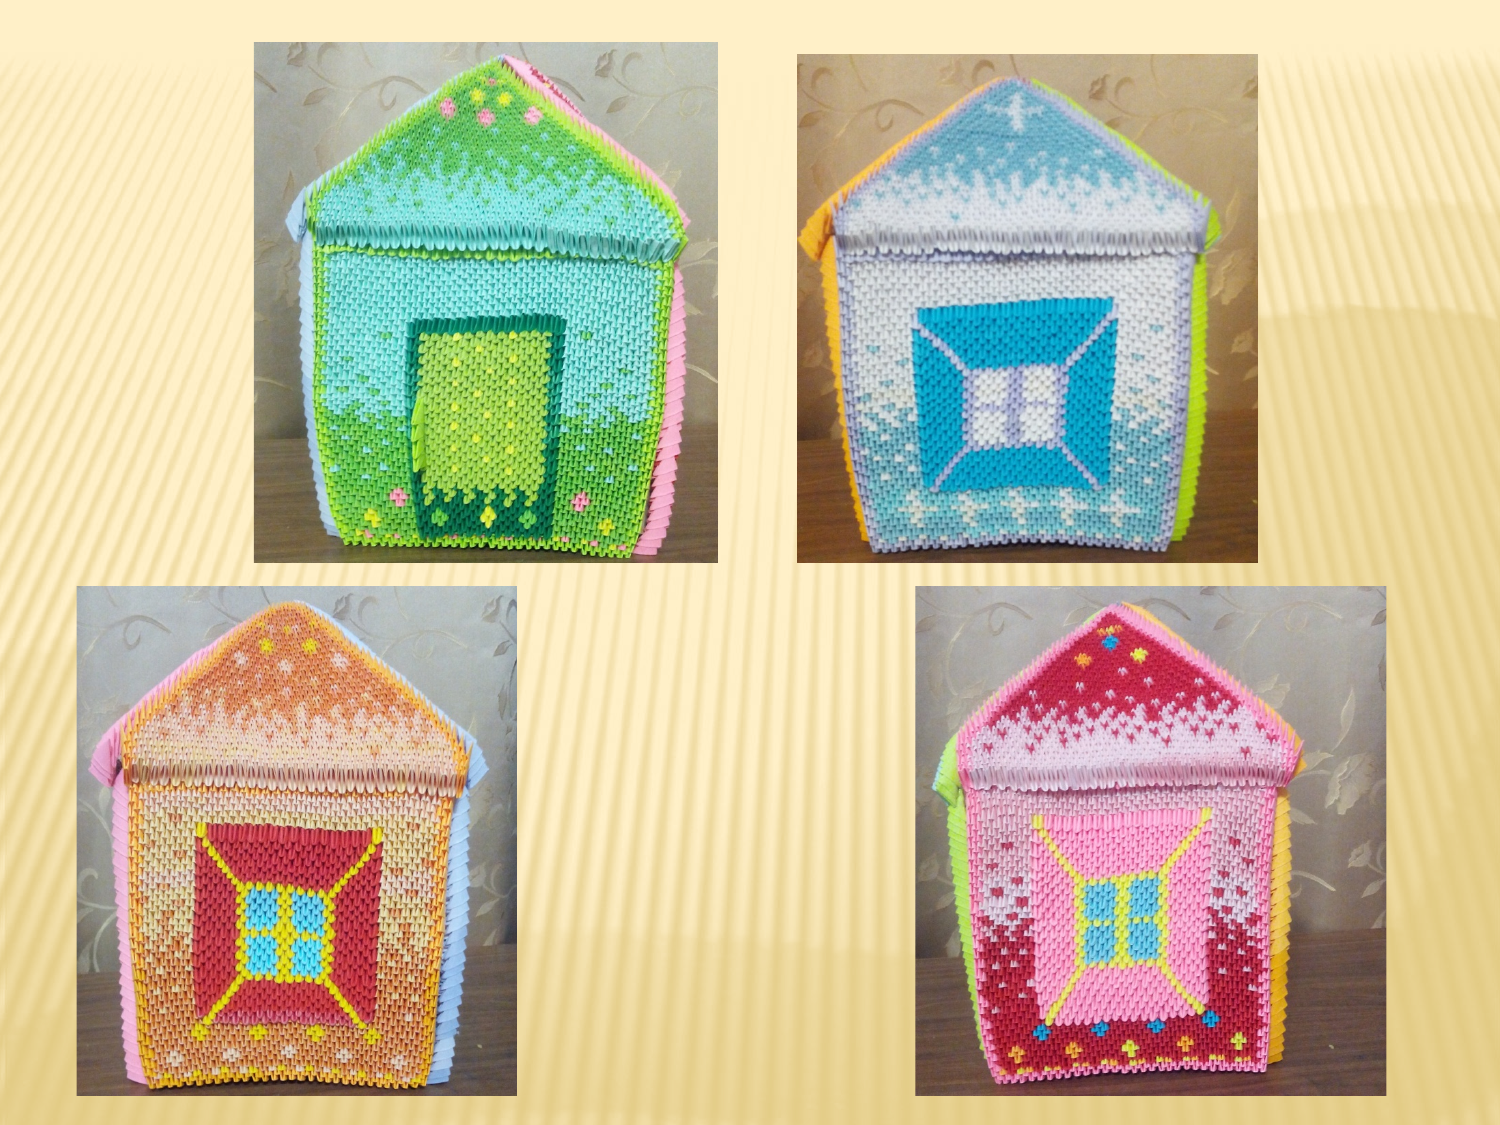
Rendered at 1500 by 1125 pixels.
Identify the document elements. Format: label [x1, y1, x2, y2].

picture [253, 42, 719, 563]
picture [796, 54, 1259, 563]
picture [915, 585, 1387, 1097]
picture [76, 585, 518, 1096]
